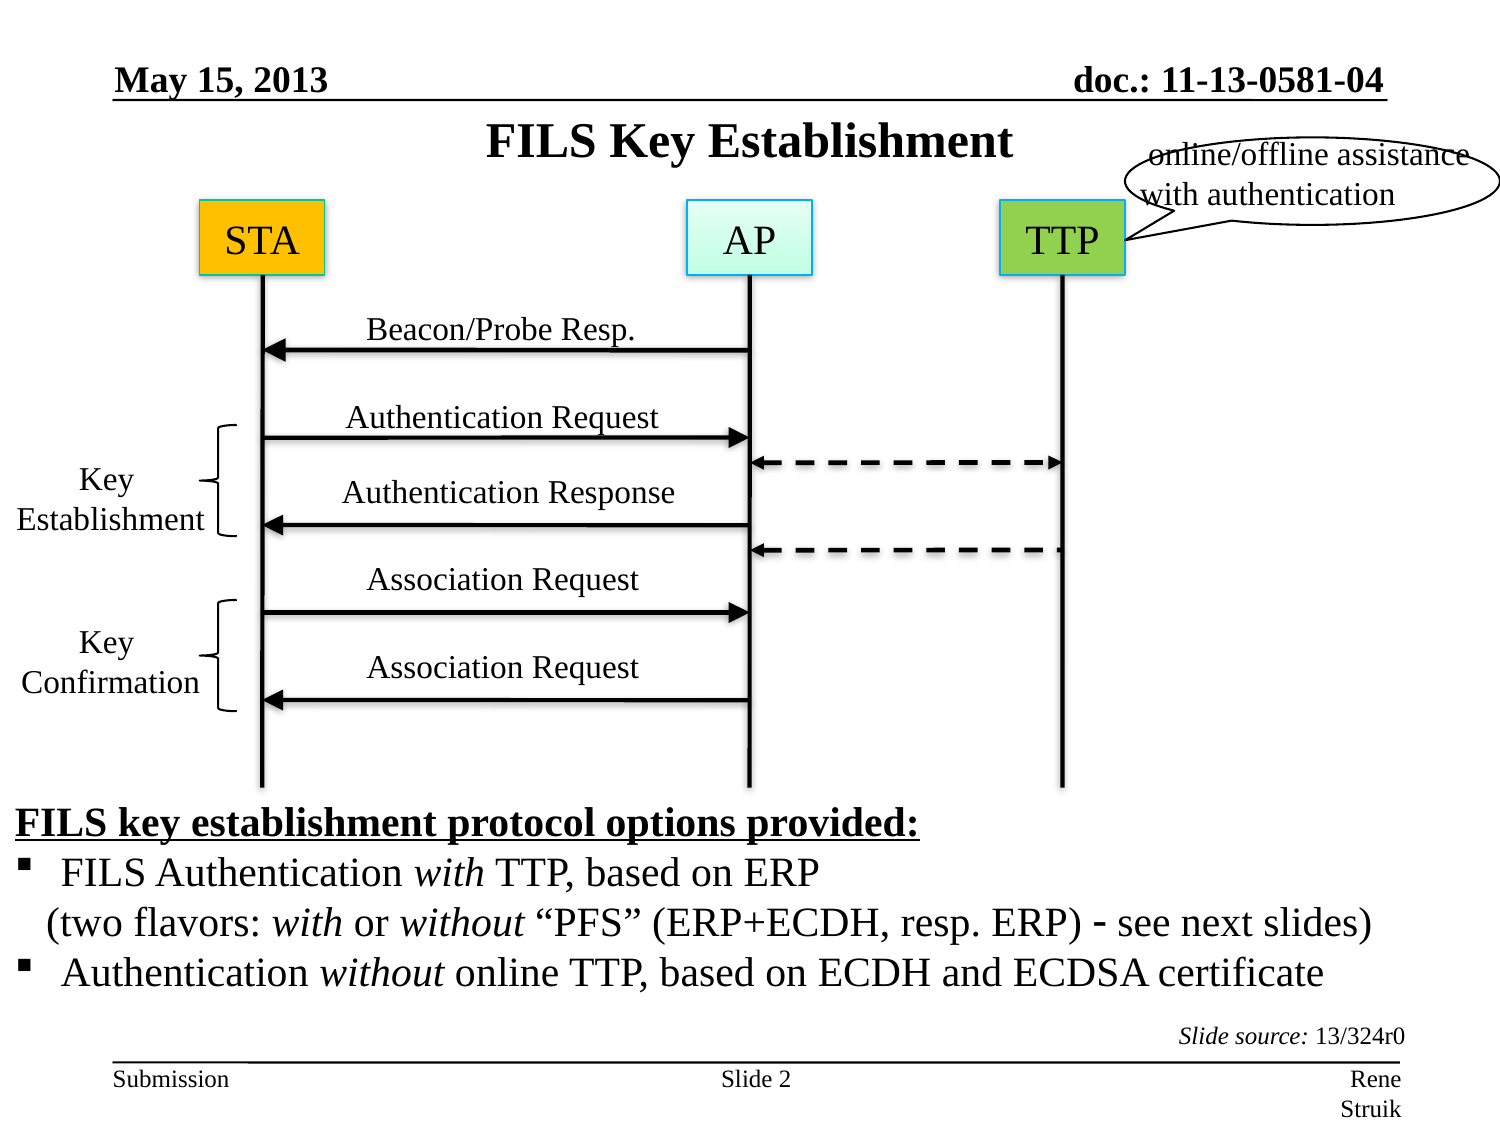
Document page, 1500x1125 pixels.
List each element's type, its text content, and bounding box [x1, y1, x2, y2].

slide_number Slide 2 [712, 1061, 801, 1093]
title FILS Key Establishment [1208, 220, 1500, 226]
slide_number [114, 54, 331, 101]
text_box [1129, 220, 1399, 240]
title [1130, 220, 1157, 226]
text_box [0, 199, 1126, 789]
text_box Slide source: 13/324r0 [1164, 1012, 1421, 1058]
title FILS Key Establishment [0, 49, 1500, 198]
text_box FILS key establishment protocol options provided: FILS Authentication with TTP, based on ERP (two flavors: with or without “PFS” (ERP+ECDH, resp. ERP)  see next slides) Authentication without online TTP, based on ECDH and ECDSA certificate [0, 787, 1500, 1053]
footer Rene Struik (Struik Security Consultancy) [1324, 1061, 1402, 1093]
text_box online/offline assistance with authentication [1125, 124, 1500, 220]
